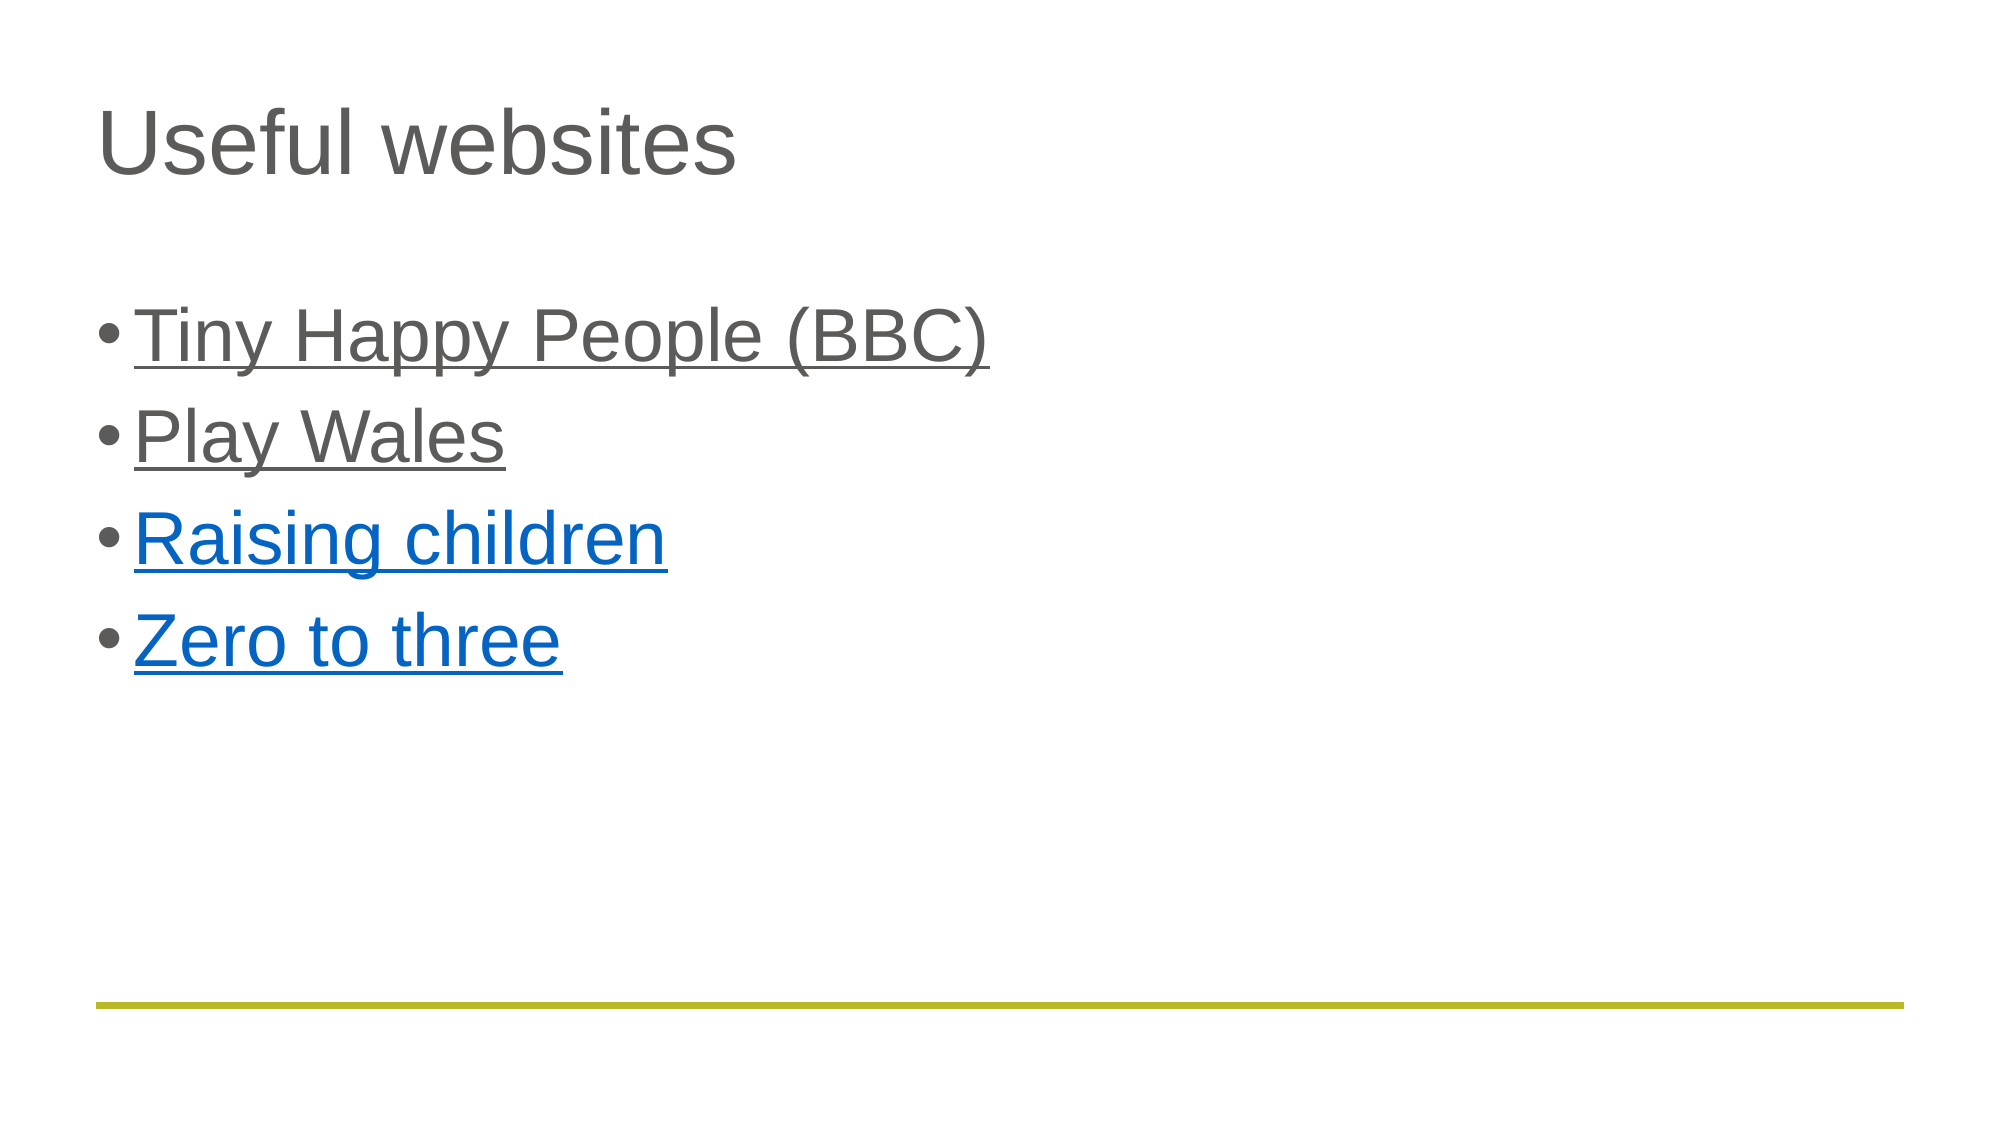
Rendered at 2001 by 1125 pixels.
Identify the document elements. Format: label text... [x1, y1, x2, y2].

title Useful websites [96, 95, 1904, 248]
list Tiny Happy People (BBC) Play Wales Raising children Zero to three [96, 296, 1904, 1011]
